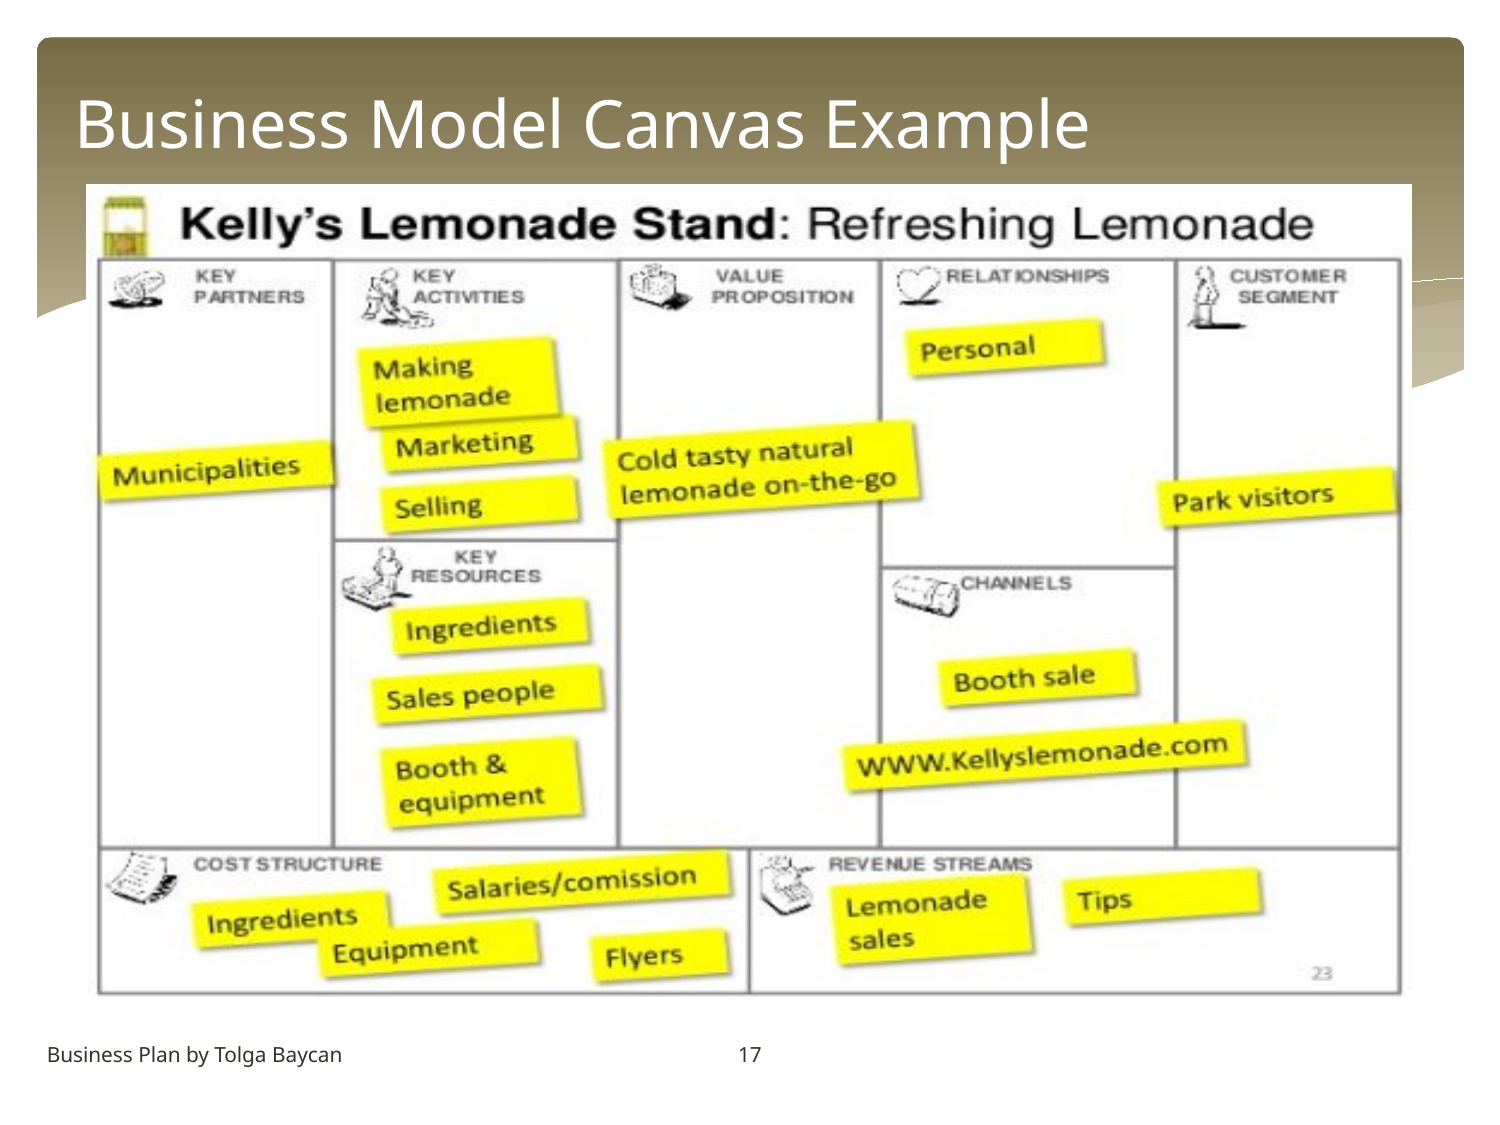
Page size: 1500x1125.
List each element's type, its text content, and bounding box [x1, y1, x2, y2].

title Business Model Canvas Example [59, 19, 1410, 225]
slide_number 17 [654, 1025, 846, 1086]
picture [86, 184, 1412, 1003]
footer Business Plan by Tolga Baycan [31, 1025, 653, 1086]
